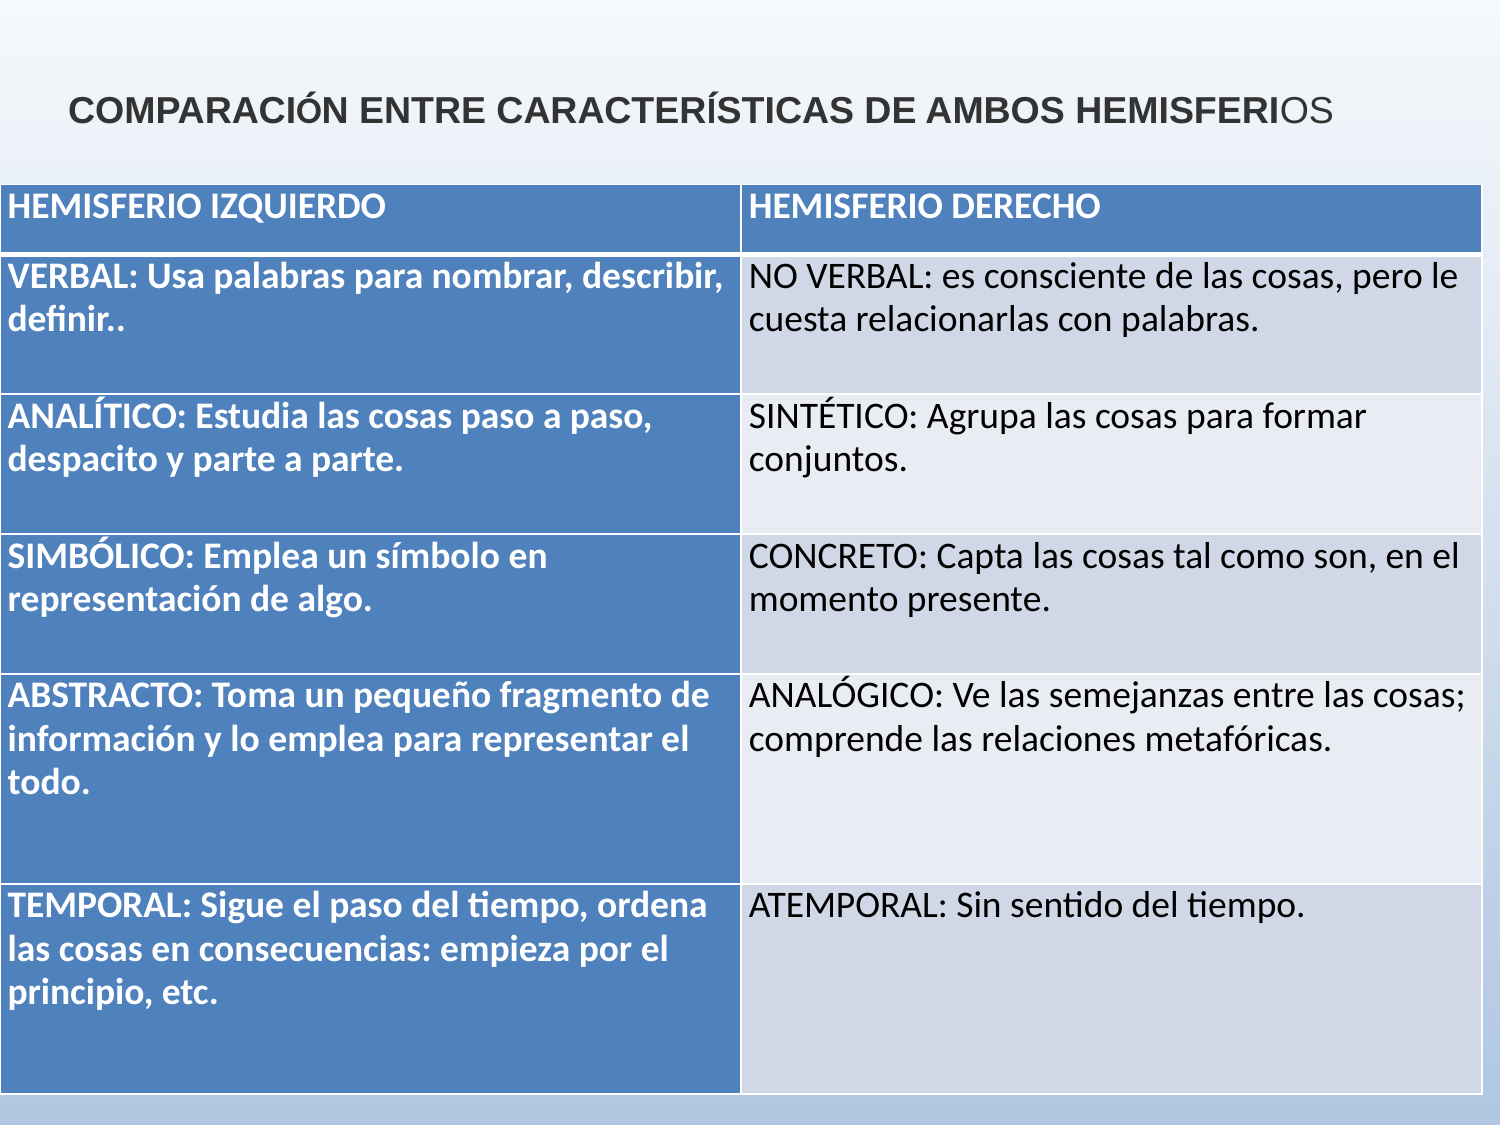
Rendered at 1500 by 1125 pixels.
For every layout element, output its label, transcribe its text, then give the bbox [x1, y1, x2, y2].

table_cell ABSTRACTO: Toma un pequeño fragmento de información y lo emplea para representar el todo. [1, 675, 740, 883]
table_cell ANALÍTICO: Estudia las cosas paso a paso, despacito y parte a parte. [1, 395, 740, 533]
table_cell VERBAL: Usa palabras para nombrar, describir, definir.. [1, 257, 740, 393]
text_box COMPARACIÓN ENTRE CARACTERÍSTICAS DE AMBOS HEMISFERIOS [53, 78, 1412, 139]
table_header HEMISFERIO IZQUIERDO [1, 185, 740, 252]
table_cell ANALÓGICO: Ve las semejanzas entre las cosas; comprende las relaciones metafóricas. [742, 675, 1481, 883]
table_cell CONCRETO: Capta las cosas tal como son, en el momento presente. [742, 535, 1481, 673]
table_cell SIMBÓLICO: Emplea un símbolo en representación de algo. [1, 535, 740, 673]
table_cell NO VERBAL: es consciente de las cosas, pero le cuesta relacionarlas con palabras. [742, 257, 1481, 393]
table_cell ATEMPORAL: Sin sentido del tiempo. [742, 885, 1481, 1093]
table_cell SINTÉTICO: Agrupa las cosas para formar conjuntos. [742, 395, 1481, 533]
table_header HEMISFERIO DERECHO [742, 185, 1481, 252]
table_cell TEMPORAL: Sigue el paso del tiempo, ordena las cosas en consecuencias: empieza por el principio, etc. [1, 885, 740, 1093]
